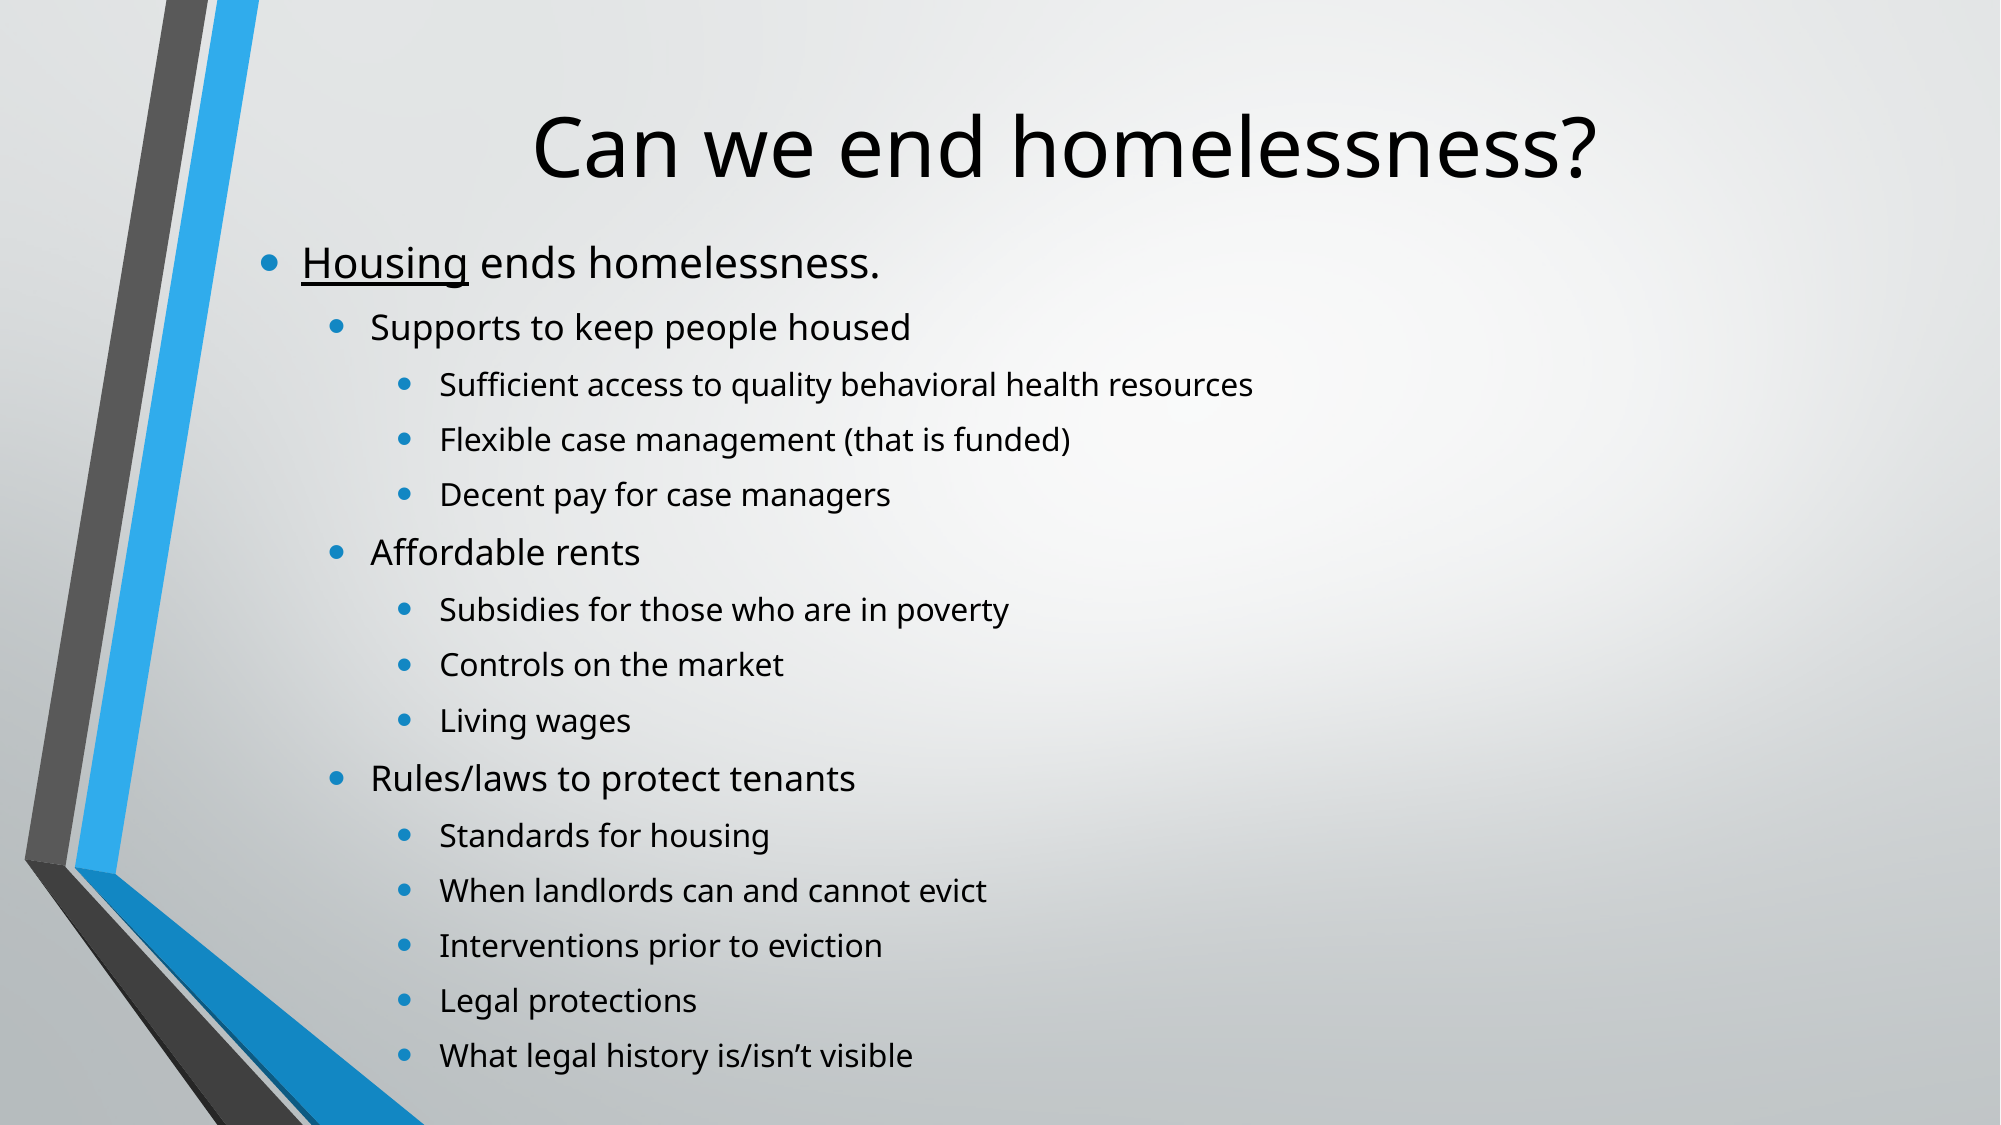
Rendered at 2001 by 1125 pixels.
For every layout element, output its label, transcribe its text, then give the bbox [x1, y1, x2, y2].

list Housing ends homelessness. Supports to keep people housed Sufficient access to quality behavioral health resources Flexible case management (that is funded) Decent pay for case managers Affordable rents Subsidies for those who are in poverty Controls on the market Living wages Rules/laws to protect tenants Standards for housing When landlords can and cannot evict Interventions prior to eviction Legal protections What legal history is/isn’t visible [243, 224, 1887, 1086]
title Can we end homelessness? [243, 0, 1887, 224]
